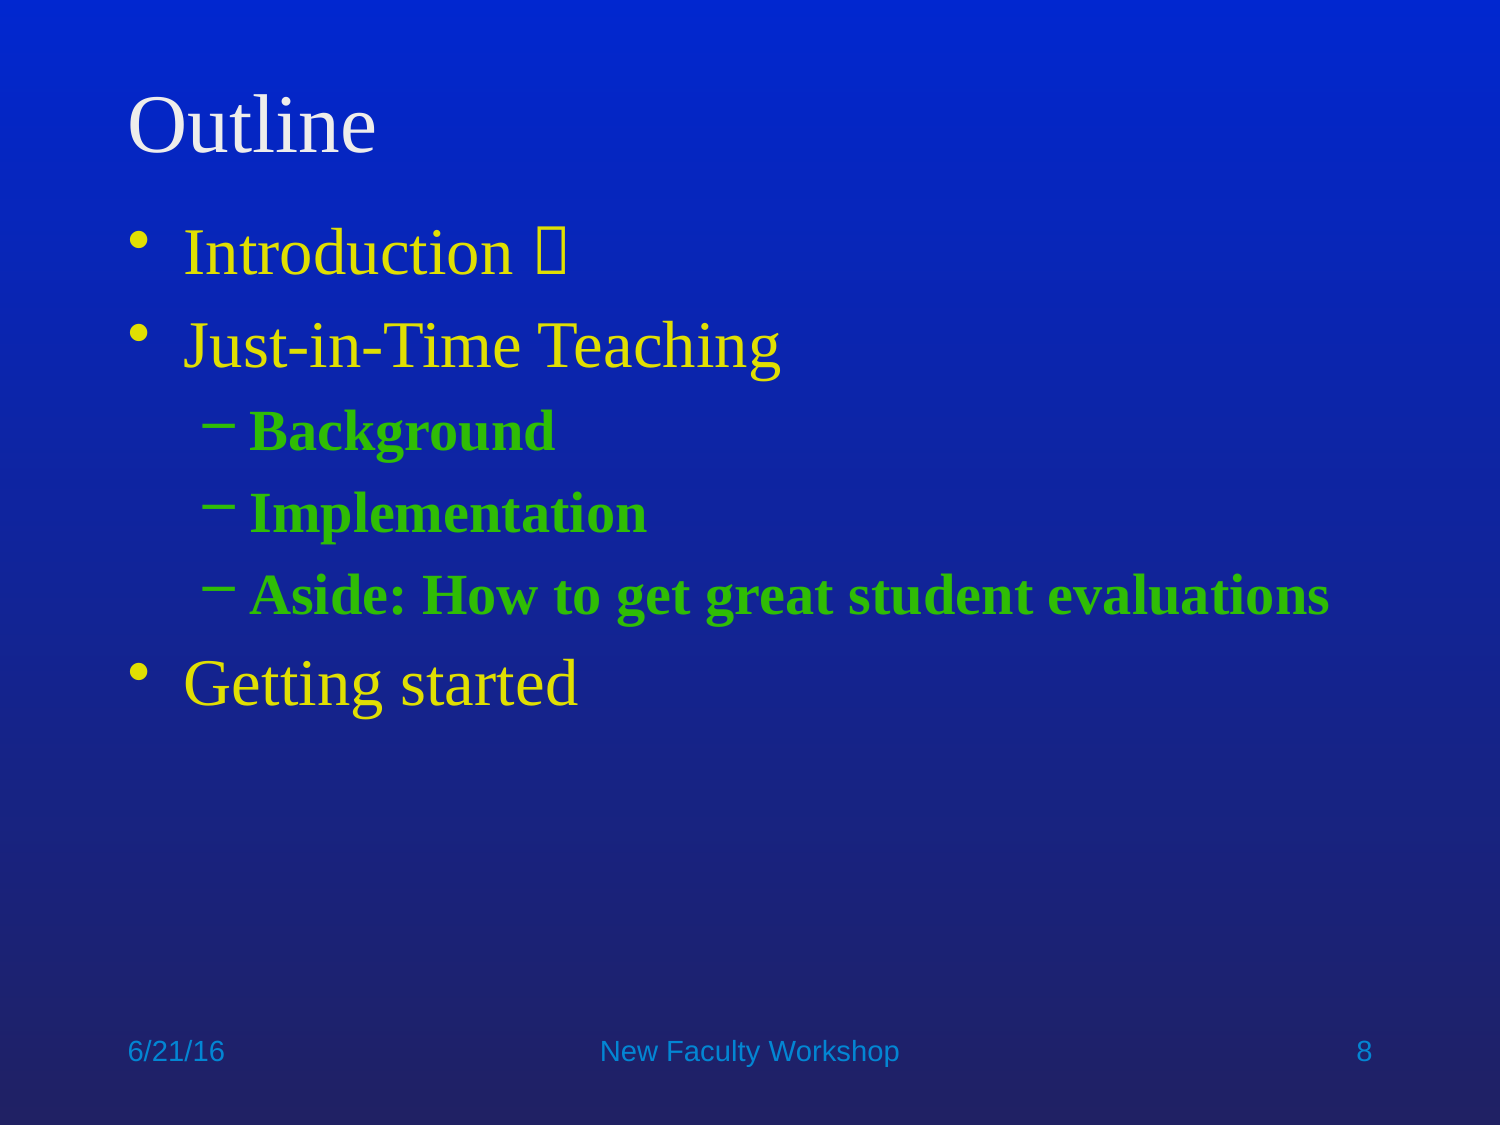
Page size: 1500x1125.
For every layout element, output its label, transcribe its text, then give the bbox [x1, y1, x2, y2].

list Introduction  Just-in-Time Teaching Background Implementation Aside: How to get great student evaluations Getting started [112, 200, 1388, 1000]
title Outline [112, 62, 1388, 175]
footer New Faculty Workshop [512, 1025, 988, 1100]
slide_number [112, 1025, 425, 1100]
